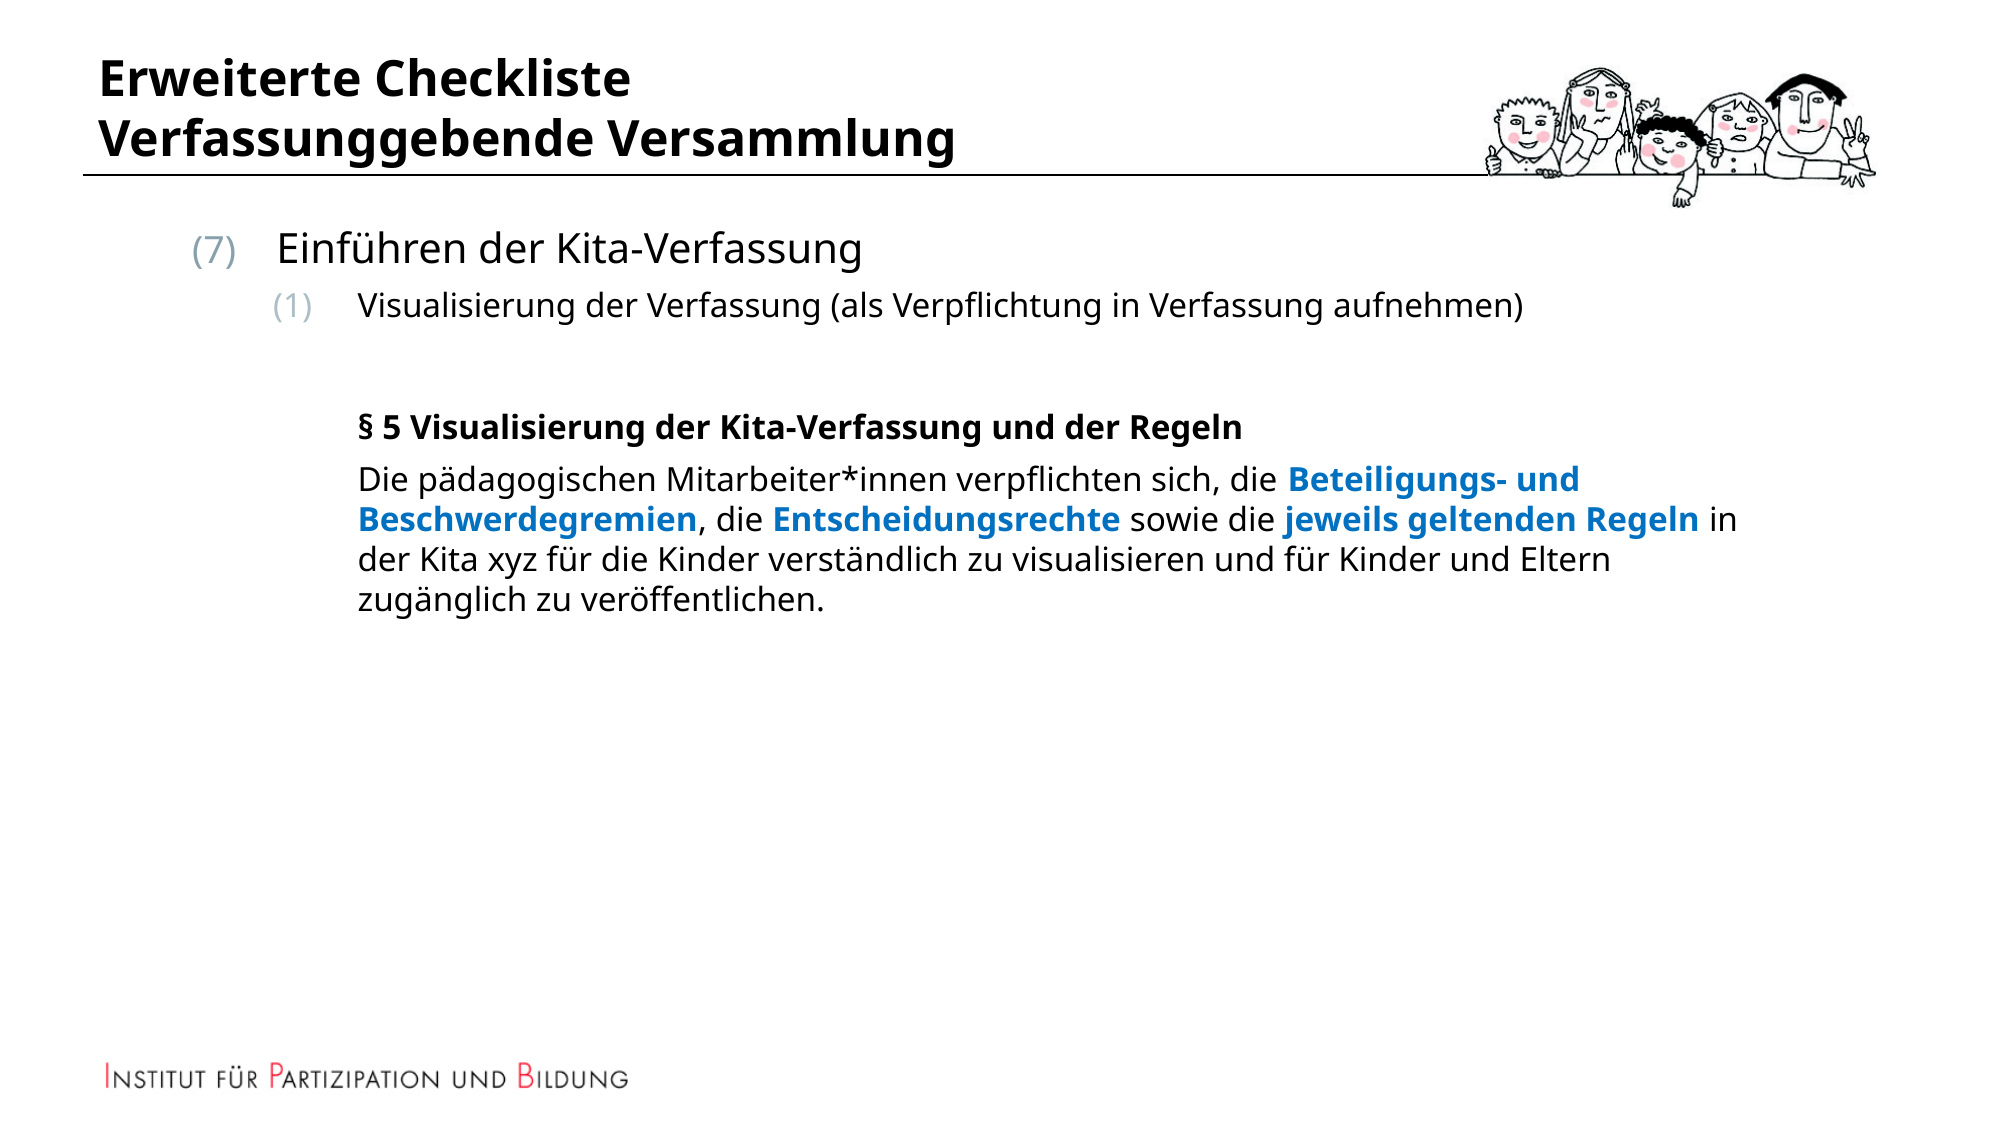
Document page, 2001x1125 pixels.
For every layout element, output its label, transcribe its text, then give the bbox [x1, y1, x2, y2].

title Erweiterte Checkliste Verfassunggebende Versammlung [83, 37, 1332, 176]
list Einführen der Kita-Verfassung Visualisierung der Verfassung (als Verpflichtung in Verfassung aufnehmen) § 5 Visualisierung der Kita-Verfassung und der Regeln Die pädagogischen Mitarbeiter*innen verpflichten sich, die Beteiligungs- und Beschwerdegremien, die Entscheidungsrechte sowie die jeweils geltenden Regeln in der Kita xyz für die Kinder verständlich zu visualisieren und für Kinder und Eltern zugänglich zu veröffentlichen. [176, 213, 1795, 1038]
picture [1483, 57, 1878, 209]
picture [103, 1059, 628, 1096]
